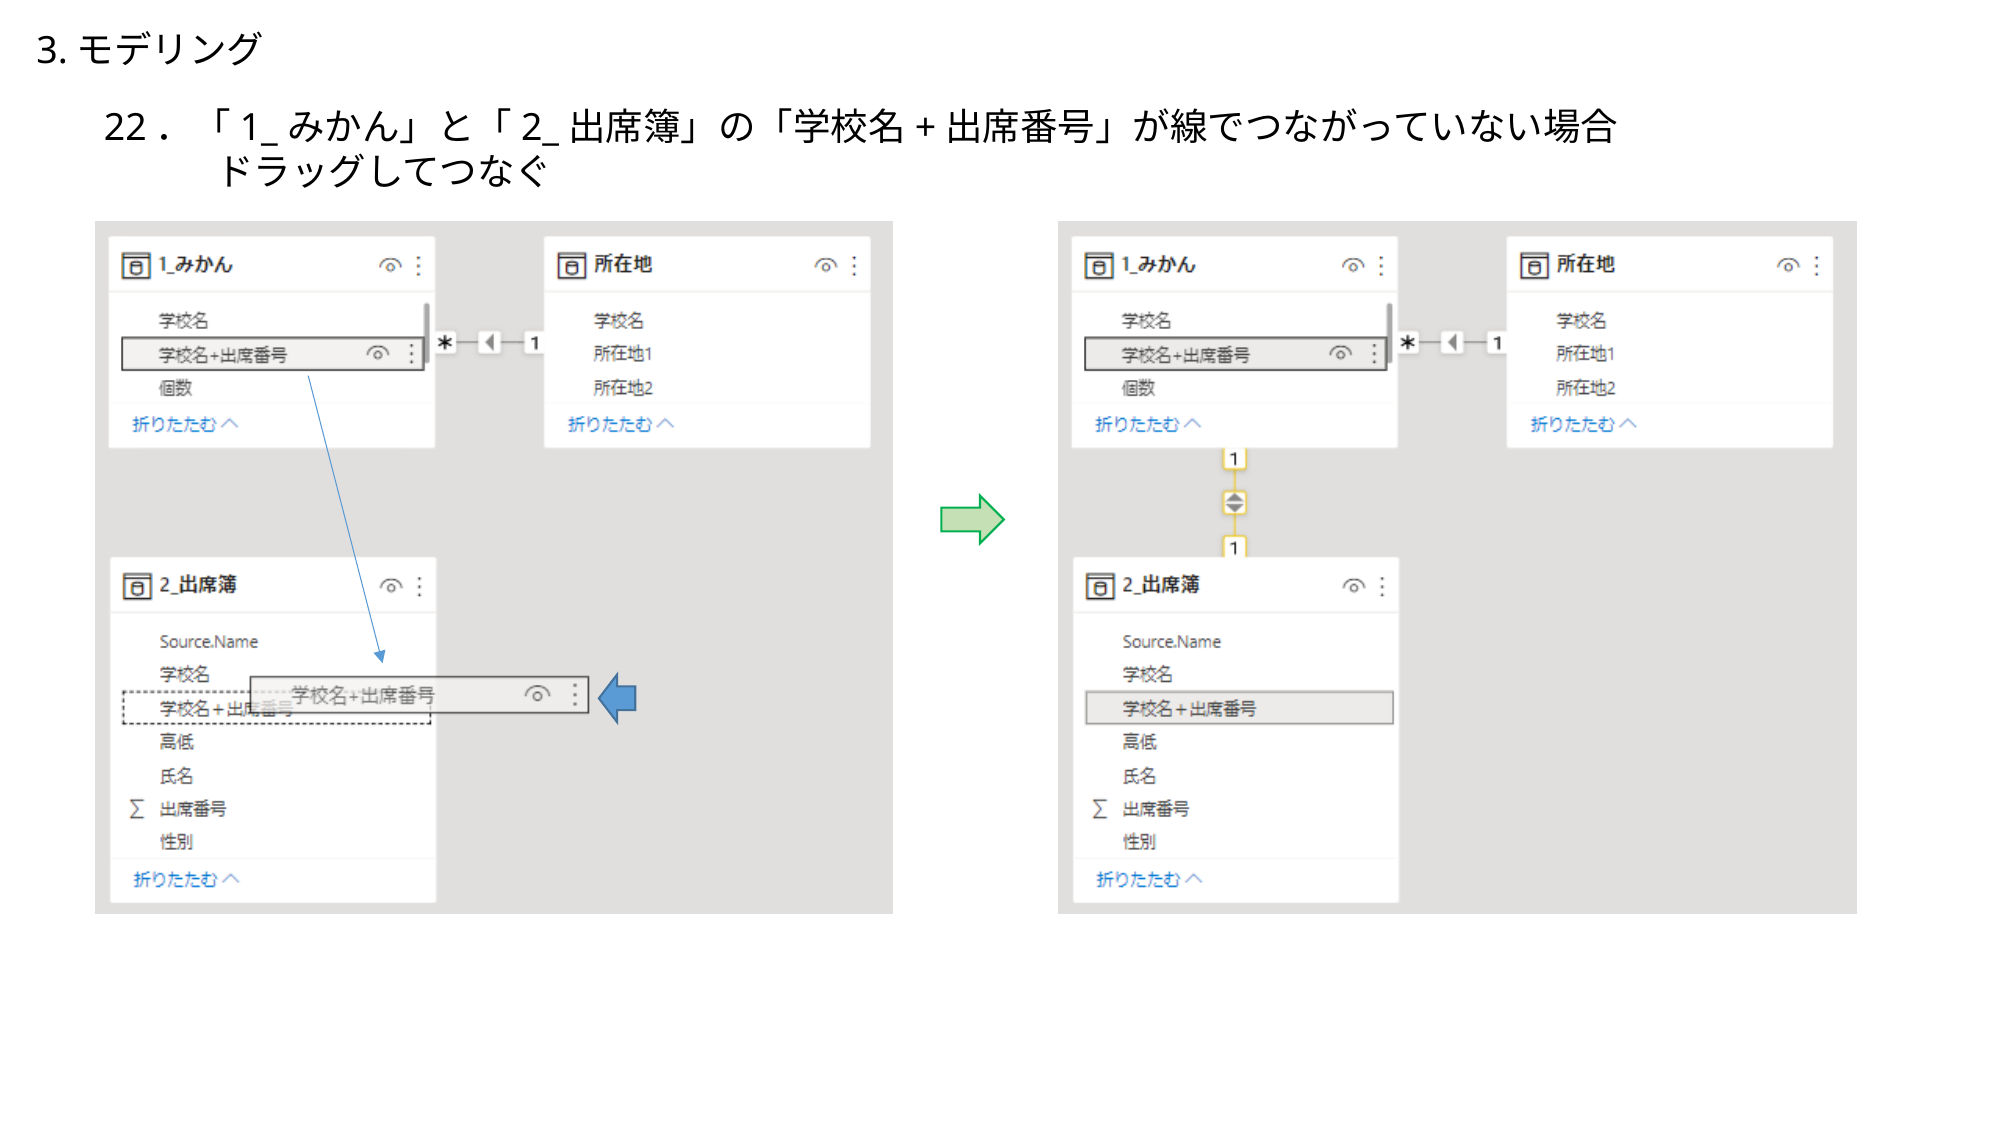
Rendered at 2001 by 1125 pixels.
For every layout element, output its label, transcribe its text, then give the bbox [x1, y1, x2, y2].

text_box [308, 375, 383, 664]
picture [1058, 221, 1857, 914]
text_box 3.モデリング [21, 18, 280, 79]
picture [95, 221, 893, 914]
text_box [940, 493, 1006, 546]
text_box 22．「1_みかん」と「2_出席簿」の「学校名+出席番号」が線でつながっていない場合 ドラッグしてつなぐ [89, 95, 1634, 201]
